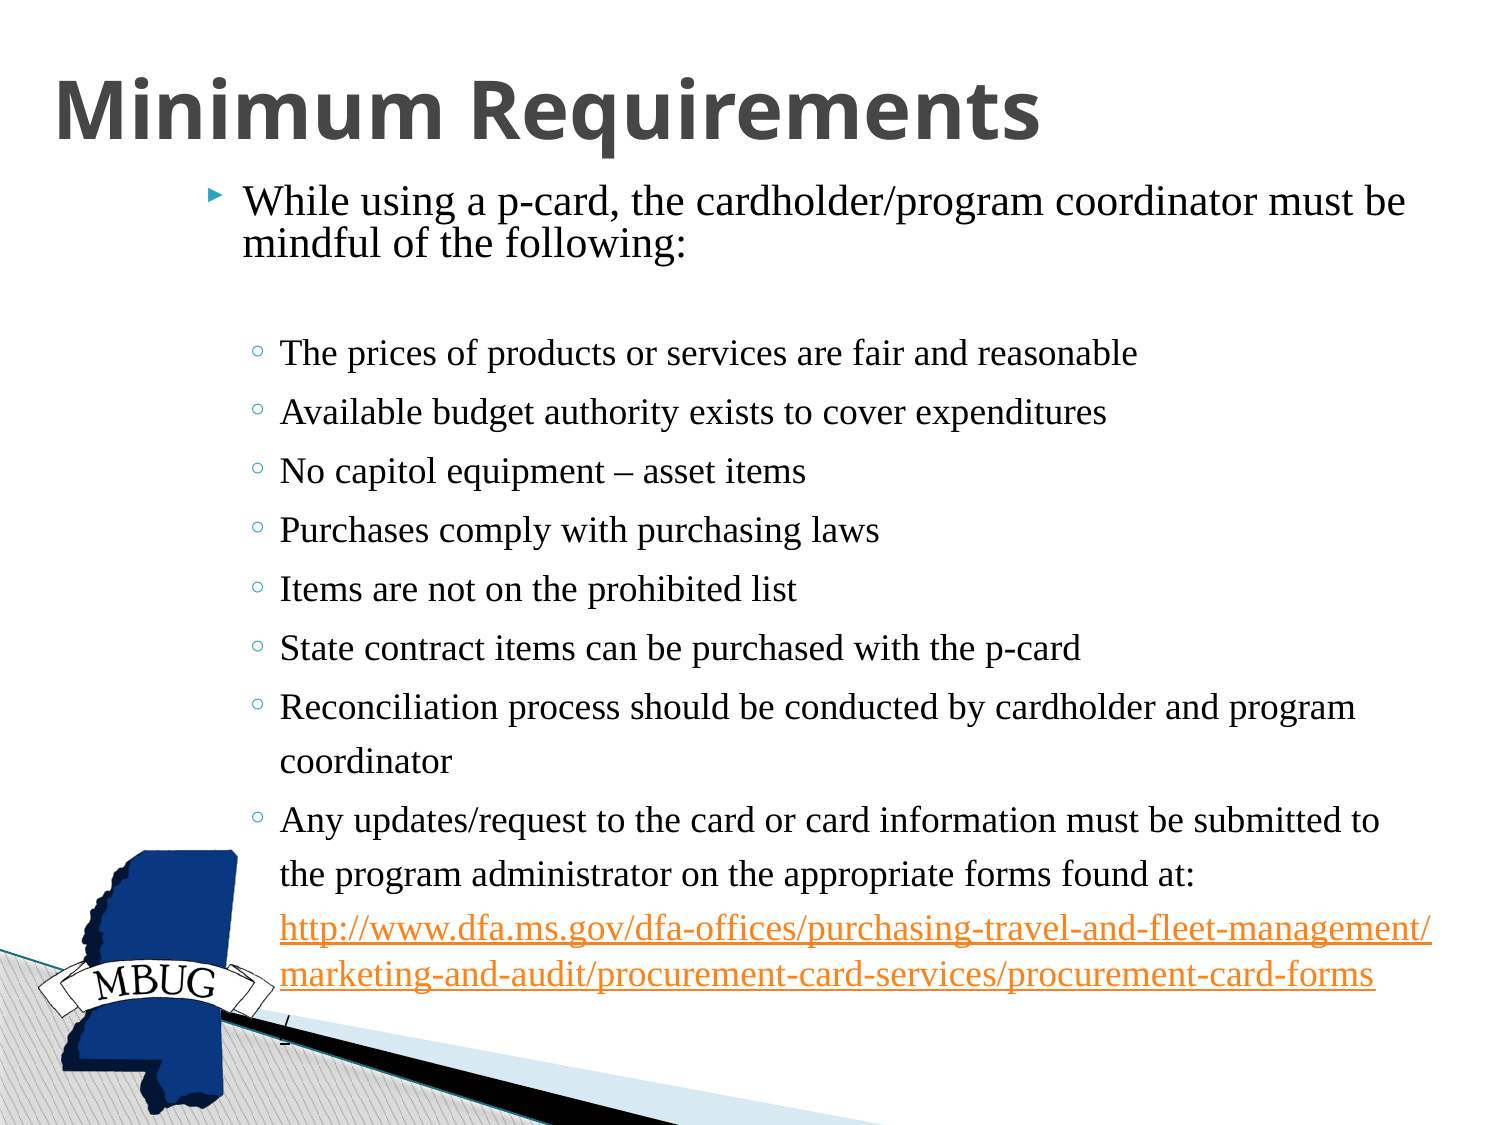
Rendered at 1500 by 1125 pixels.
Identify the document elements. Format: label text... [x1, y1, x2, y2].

list While using a p-card, the cardholder/program coordinator must be mindful of the following: The prices of products or services are fair and reasonable Available budget authority exists to cover expenditures No capitol equipment – asset items Purchases comply with purchasing laws Items are not on the prohibited list State contract items can be purchased with the p-card Reconciliation process should be conducted by cardholder and program coordinator Any updates/request to the card or card information must be submitted to the program administrator on the appropriate forms found at: http://www.dfa.ms.gov/dfa-offices/purchasing-travel-and-fleet-management/marketing-and-audit/procurement-card-services/procurement-card-forms/ [174, 174, 1450, 1013]
title Minimum Requirements [37, 50, 1315, 225]
picture [37, 849, 276, 1115]
